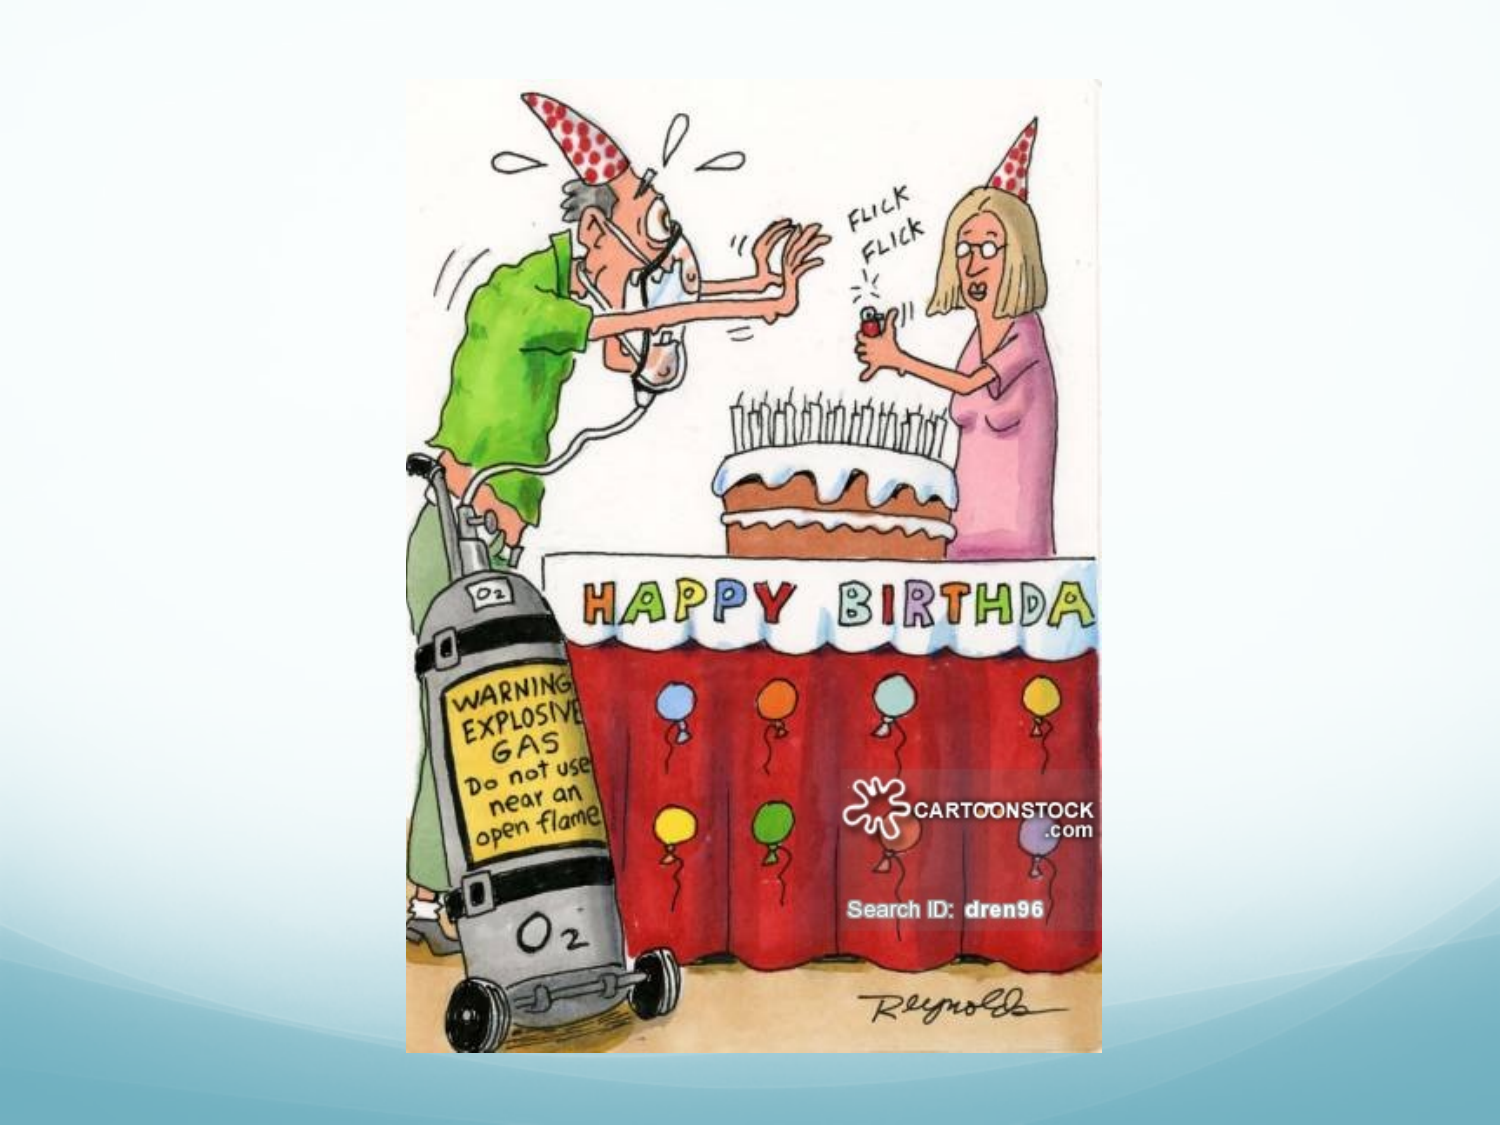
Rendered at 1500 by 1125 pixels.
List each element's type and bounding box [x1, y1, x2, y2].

list [0, 79, 1500, 1053]
